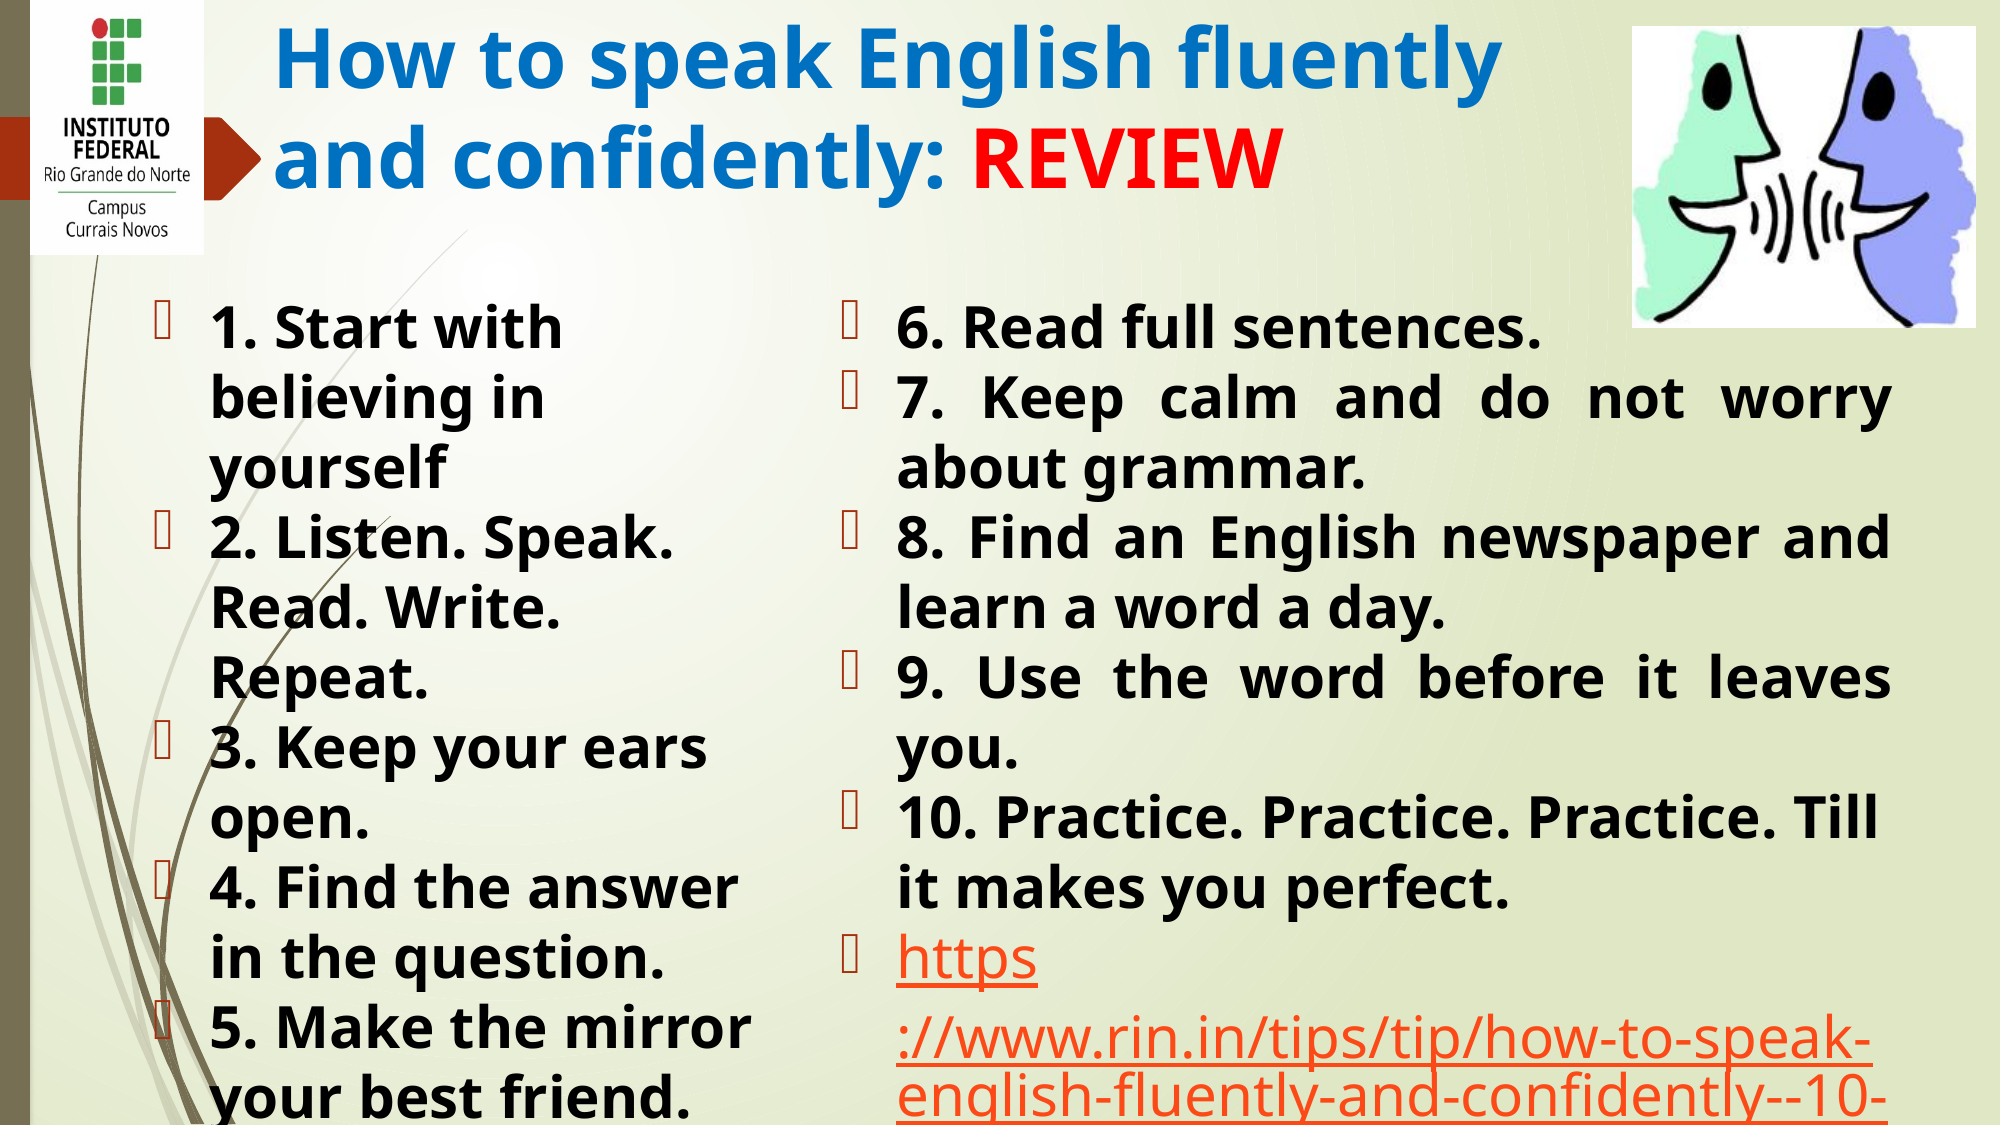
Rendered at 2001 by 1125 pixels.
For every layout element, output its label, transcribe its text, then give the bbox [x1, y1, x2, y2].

picture [1632, 25, 1976, 328]
picture [30, 0, 204, 255]
title How to speak English fluently and confidently: REVIEW [257, 0, 1653, 255]
text_box 1. Start with believing in yourself 2. Listen. Speak. Read. Write. Repeat. 3. Keep your ears open. 4. Find the answer in the question. 5. Make the mirror your best friend. [137, 283, 801, 1014]
text_box 6. Read full sentences. 7. Keep calm and do not worry about grammar. 8. Find an English newspaper and learn a word a day. 9. Use the word before it leaves you. 10. Practice. Practice. Practice. Till it makes you perfect. https://www.rin.in/tips/tip/how-to-speak-english-fluently-and-confidently--10-simple-tips/15 [824, 283, 1908, 1125]
